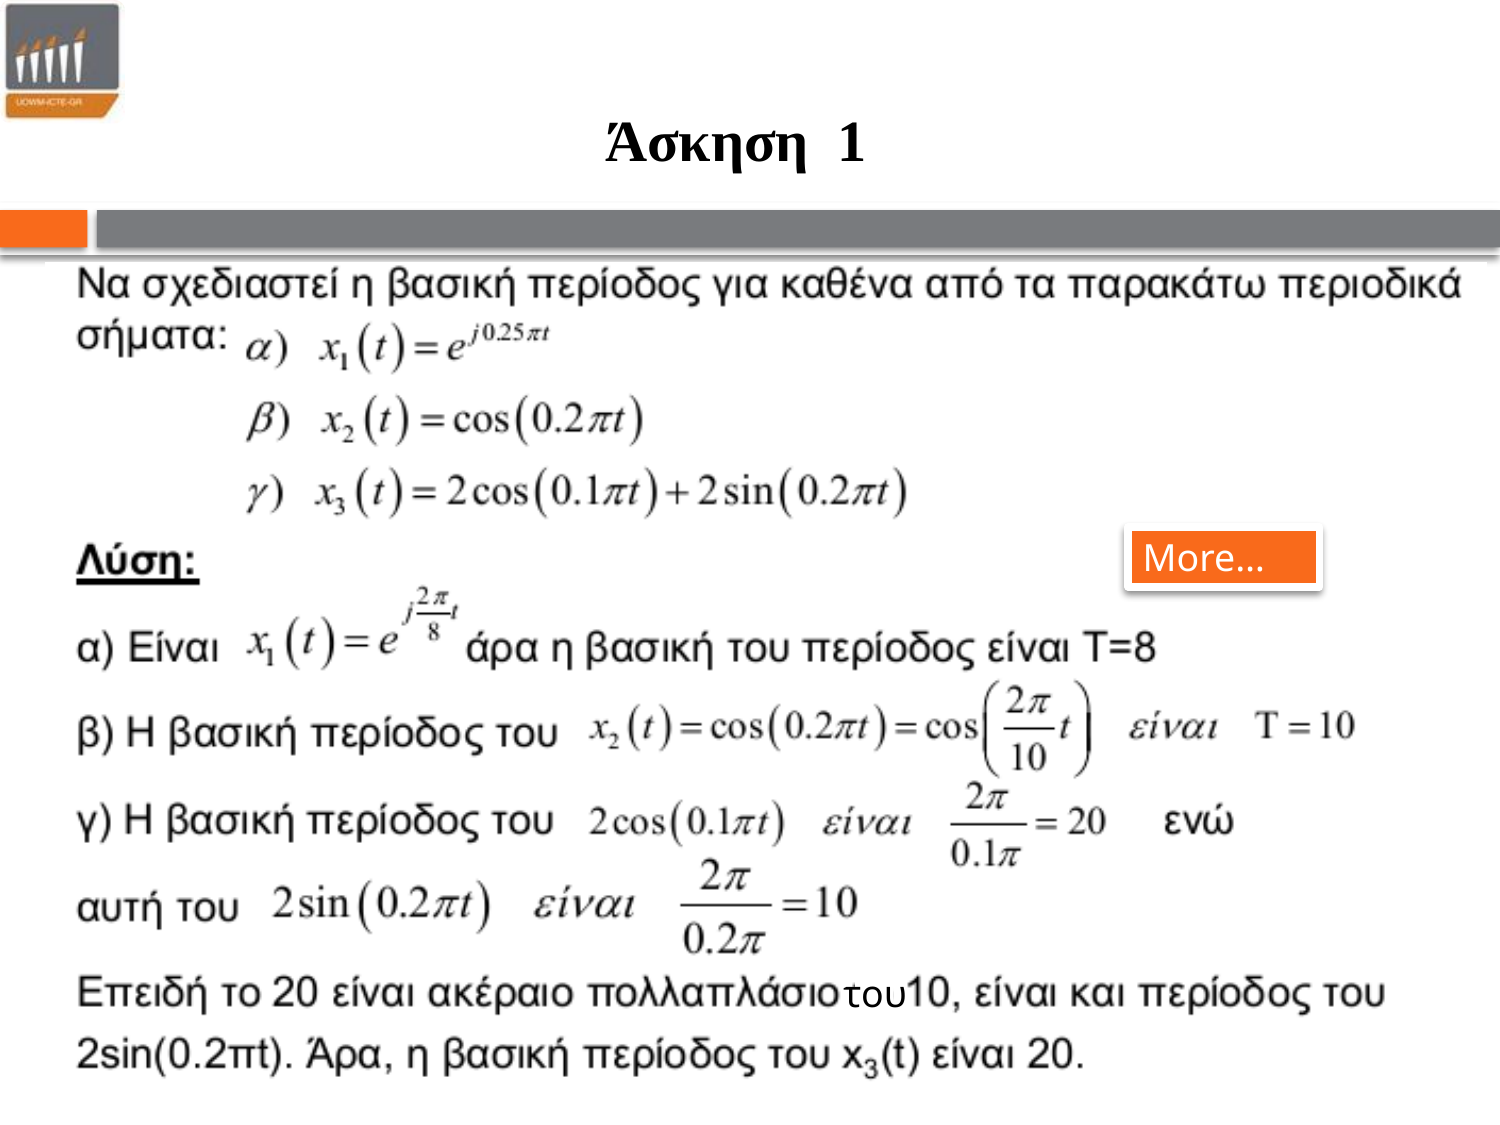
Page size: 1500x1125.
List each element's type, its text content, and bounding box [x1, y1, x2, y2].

picture [45, 262, 1488, 1095]
picture [0, 0, 125, 124]
text_box Άσκηση 1 [605, 108, 868, 181]
